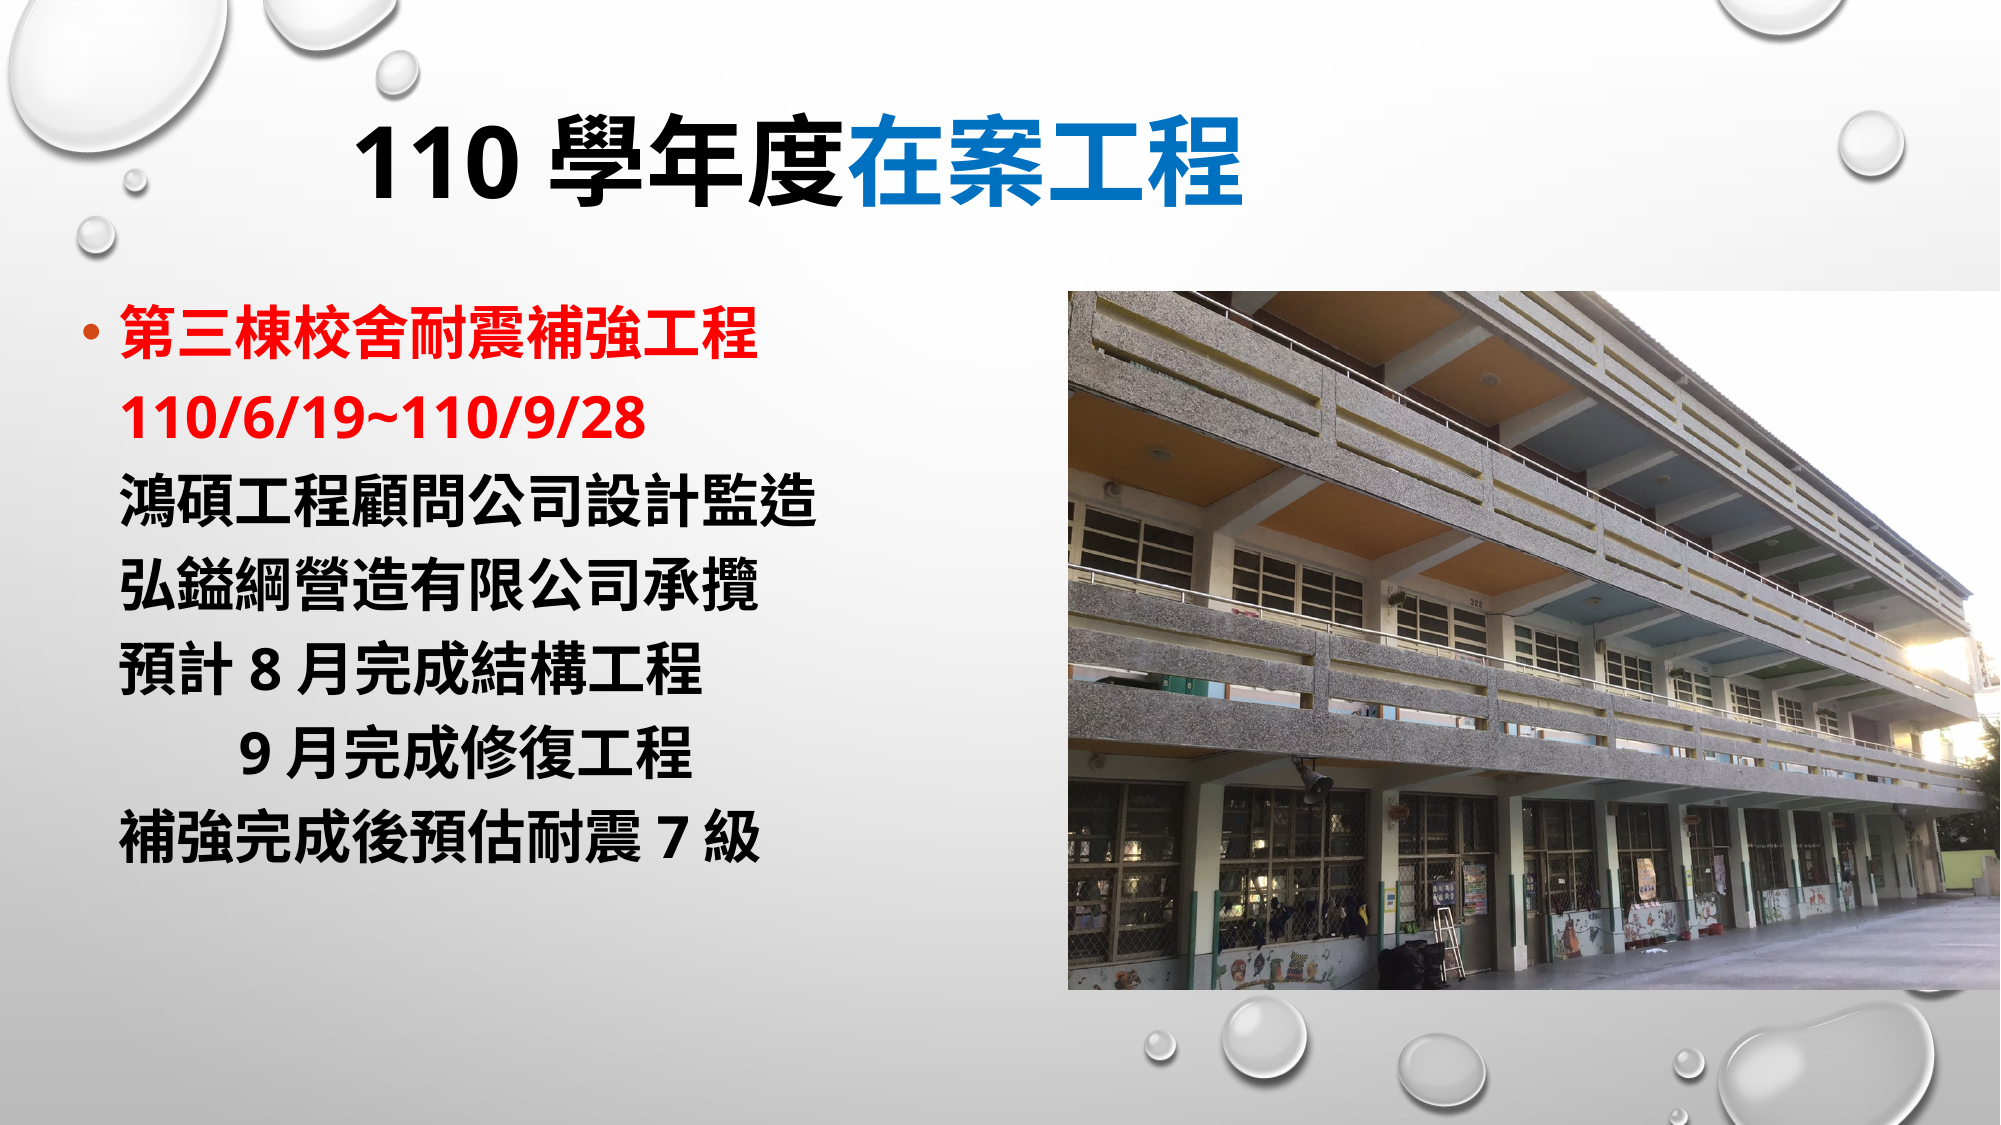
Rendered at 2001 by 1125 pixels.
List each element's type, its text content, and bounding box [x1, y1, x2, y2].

picture [0, 0, 2000, 1125]
title 110學年度在案工程 [93, 58, 1504, 275]
list 第三棟校舍耐震補強工程 110/6/19~110/9/28 鴻碩工程顧問公司設計監造 弘鎰綱營造有限公司承攬 預計8月完成結構工程 9月完成修復工程 補強完成後預估耐震7級 [65, 274, 966, 1096]
